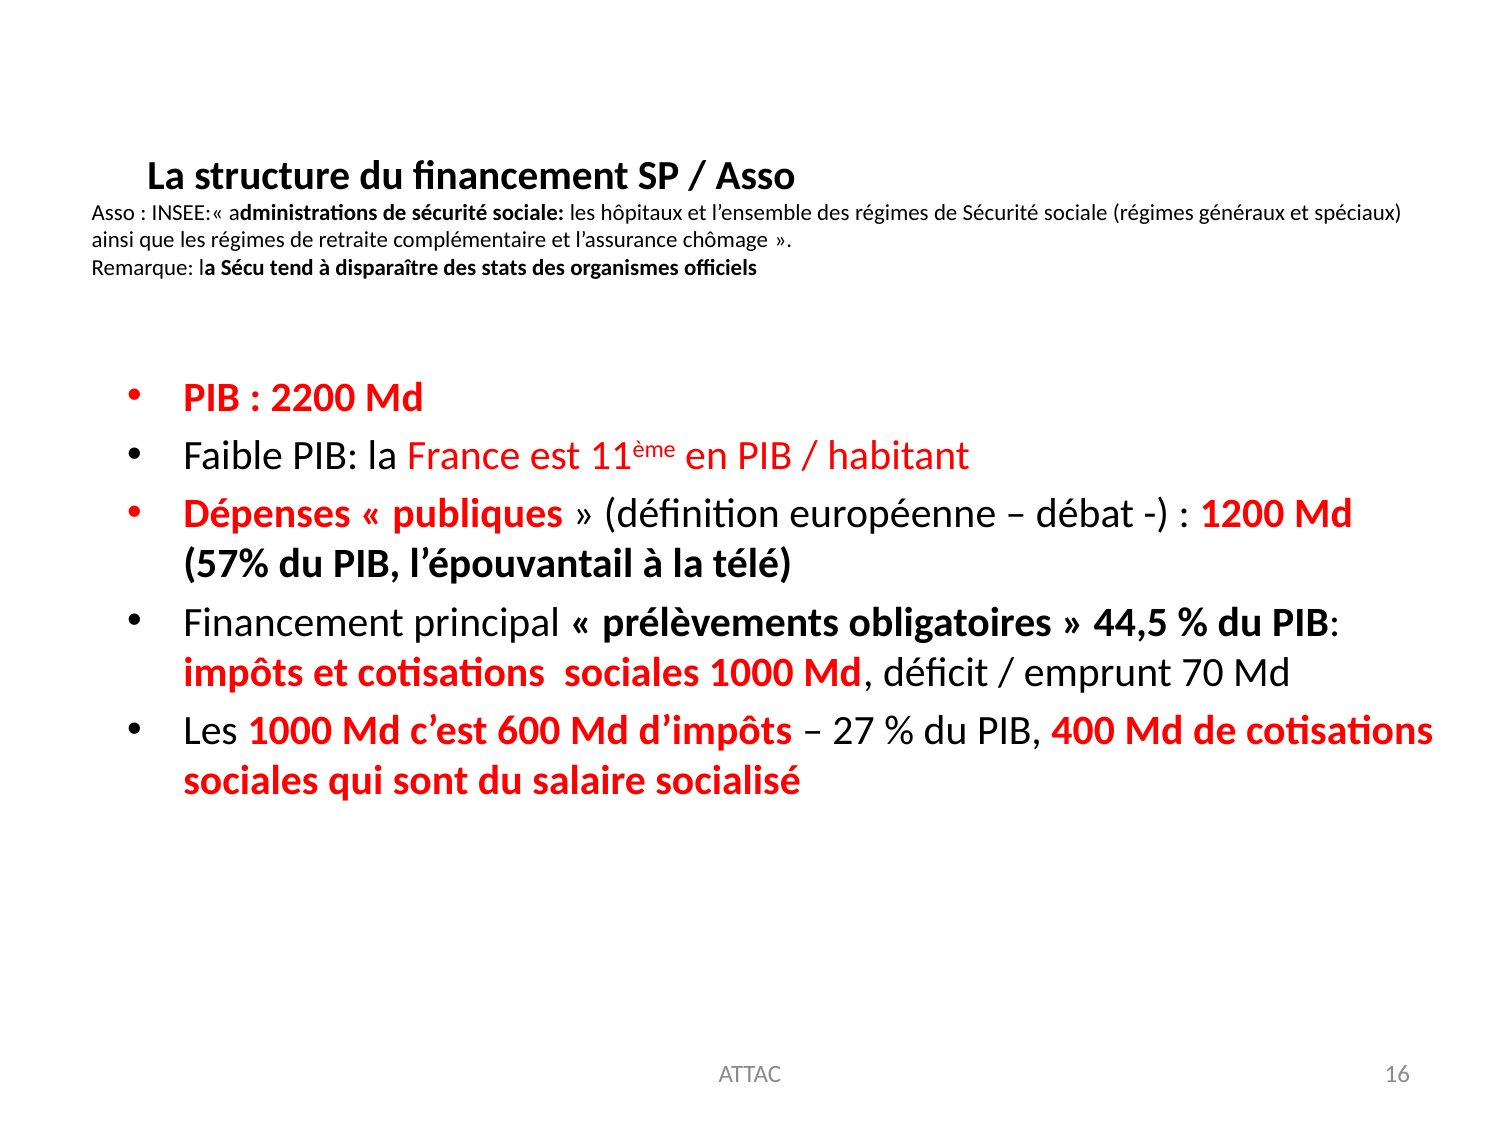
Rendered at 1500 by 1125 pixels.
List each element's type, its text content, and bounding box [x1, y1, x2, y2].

slide_number 16 [1074, 1042, 1425, 1103]
footer ATTAC [512, 1042, 988, 1103]
list PIB : 2200 Md Faible PIB: la France est 11ème en PIB / habitant Dépenses « publiques » (définition européenne – débat -) : 1200 Md (57% du PIB, l’épouvantail à la télé) Financement principal « prélèvements obligatoires » 44,5 % du PIB: impôts et cotisations sociales 1000 Md, déficit / emprunt 70 Md Les 1000 Md c’est 600 Md d’impôts – 27 % du PIB, 400 Md de cotisations sociales qui sont du salaire socialisé [112, 361, 1463, 1010]
title La structure du financement SP / Asso Asso : INSEE:« administrations de sécurité sociale: les hôpitaux et l’ensemble des régimes de Sécurité sociale (régimes généraux et spéciaux) ainsi que les régimes de retraite complémentaire et l’assurance chômage ». Remarque: la Sécu tend à disparaître des stats des organismes officiels [76, 90, 1427, 338]
